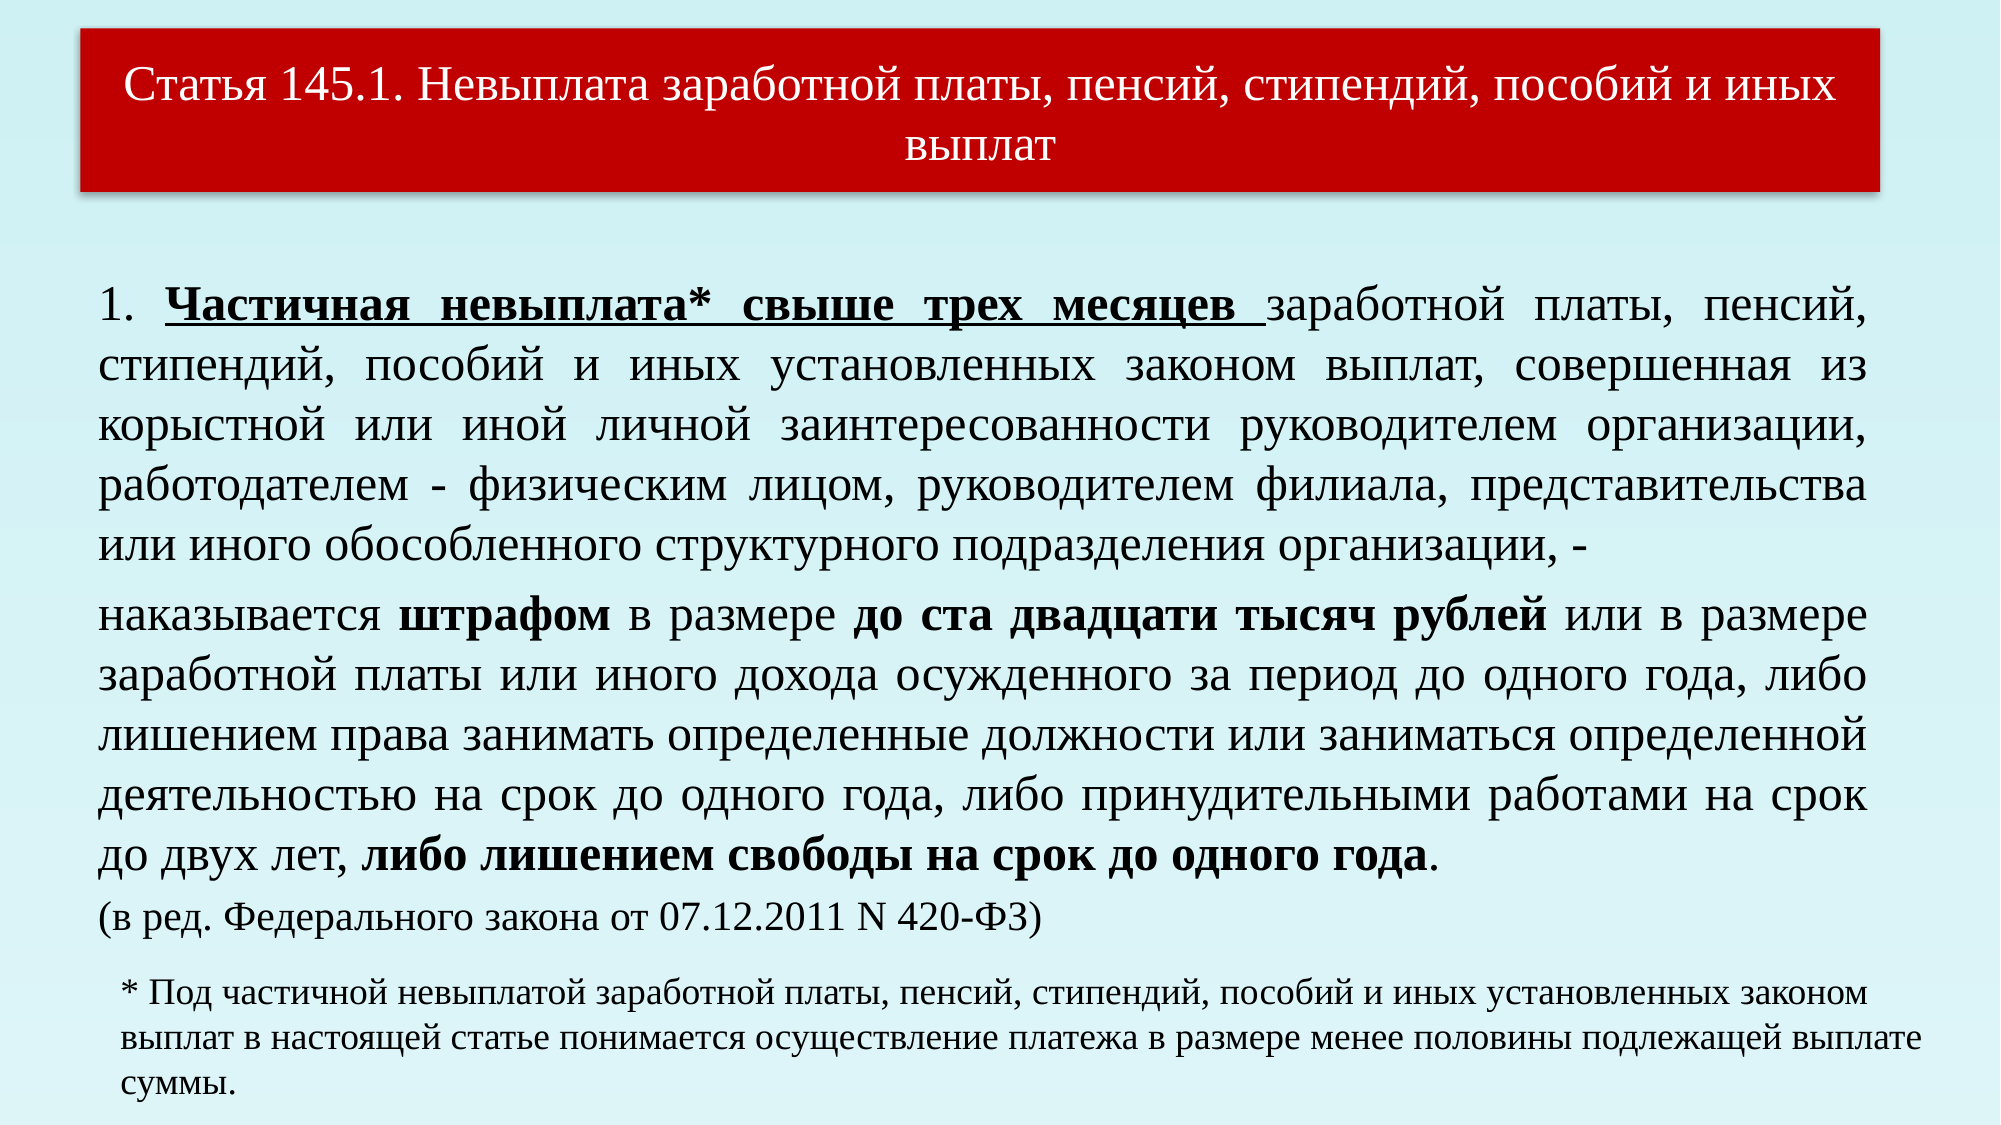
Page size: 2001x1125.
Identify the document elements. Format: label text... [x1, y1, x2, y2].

text_box [71, 414, 1911, 579]
text_box * Под частичной невыплатой заработной платы, пенсий, стипендий, пособий и иных установленных законом выплат в настоящей статье понимается осуществление платежа в размере менее половины подлежащей выплате суммы. [105, 959, 1948, 1125]
list 1. Частичная невыплата* свыше трех месяцев заработной платы, пенсий, стипендий, пособий и иных установленных законом выплат, совершенная из корыстной или иной личной заинтересованности руководителем организации, работодателем - физическим лицом, руководителем филиала, представительства или иного обособленного структурного подразделения организации, - наказывается штрафом в размере до ста двадцати тысяч рублей или в размере заработной платы или иного дохода осужденного за период до одного года, либо лишением права занимать определенные должности или заниматься определенной деятельностью на срок до одного года, либо принудительными работами на срок до двух лет, либо лишением свободы на срок до одного года. (в ред. Федерального закона от 07.12.2011 N 420-ФЗ) [82, 262, 1884, 414]
list 1. Частичная невыплата* свыше трех месяцев заработной платы, пенсий, стипендий, пособий и иных установленных законом выплат, совершенная из корыстной или иной личной заинтересованности руководителем организации, работодателем - физическим лицом, руководителем филиала, представительства или иного обособленного структурного подразделения организации, - наказывается штрафом в размере до ста двадцати тысяч рублей или в размере заработной платы или иного дохода осужденного за период до одного года, либо лишением права занимать определенные должности или заниматься определенной деятельностью на срок до одного года, либо принудительными работами на срок до двух лет, либо лишением свободы на срок до одного года. (в ред. Федерального закона от 07.12.2011 N 420-ФЗ) [82, 579, 1884, 1006]
title Статья 145.1. Невыплата заработной платы, пенсий, стипендий, пособий и иных выплат [79, 28, 1881, 193]
